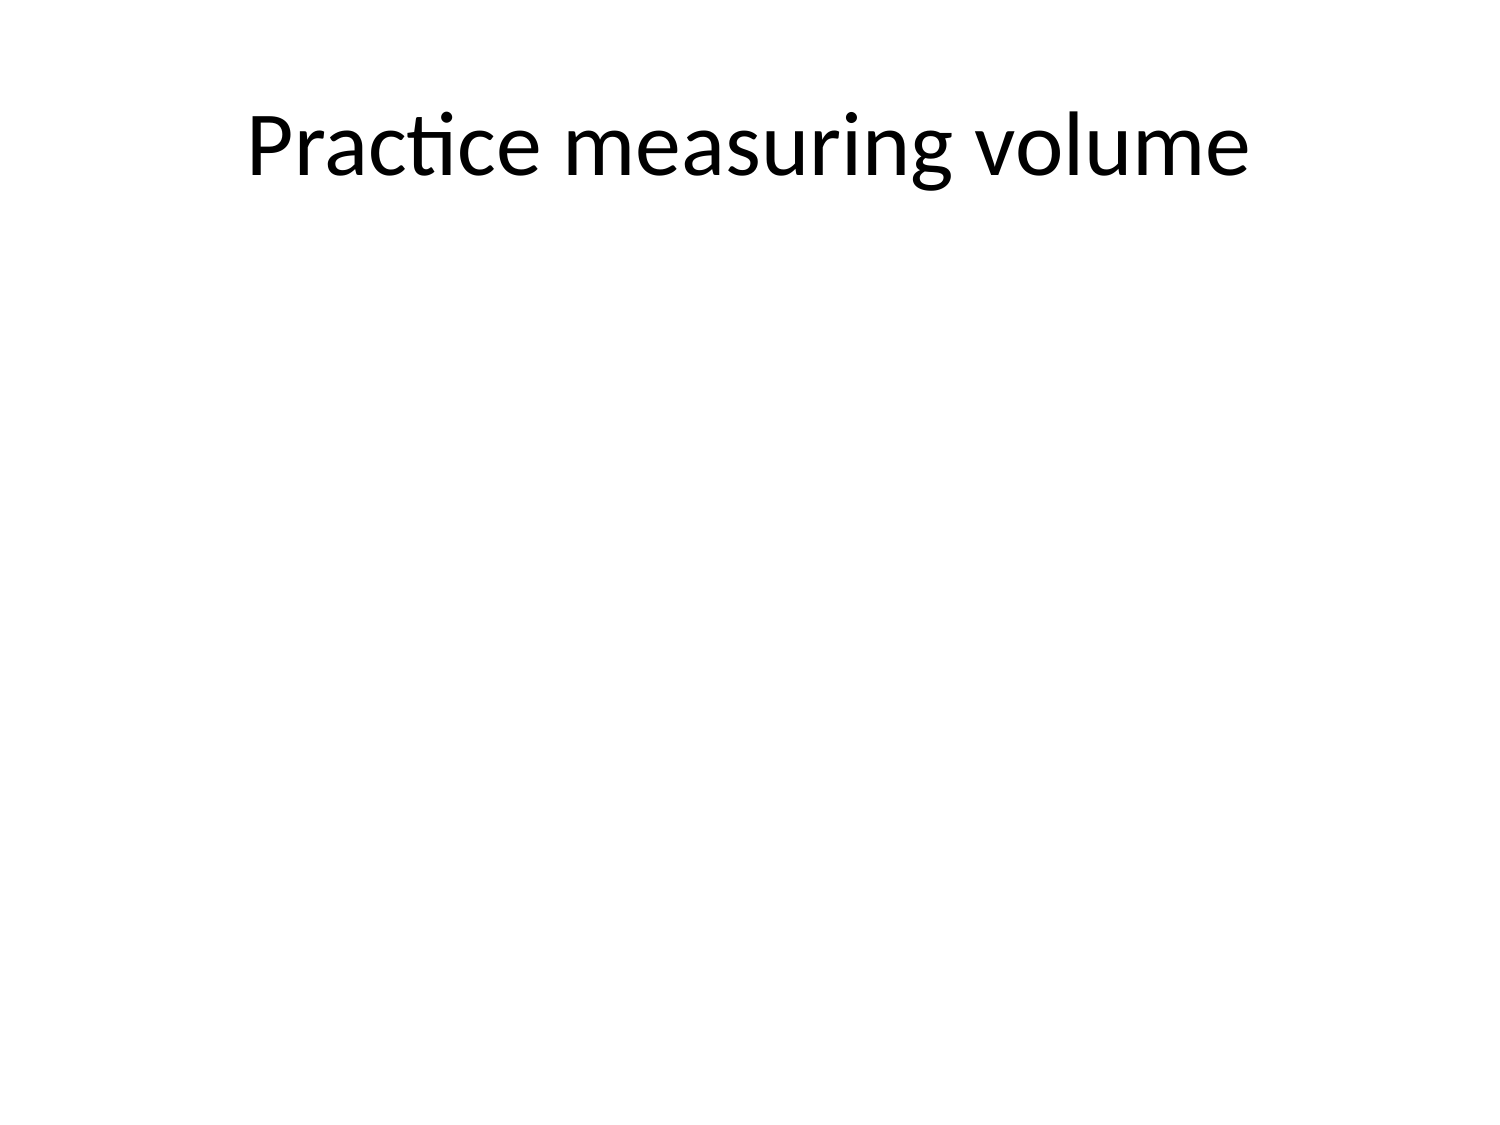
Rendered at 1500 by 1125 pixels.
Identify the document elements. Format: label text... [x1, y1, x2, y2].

title Practice measuring volume [75, 45, 1425, 233]
